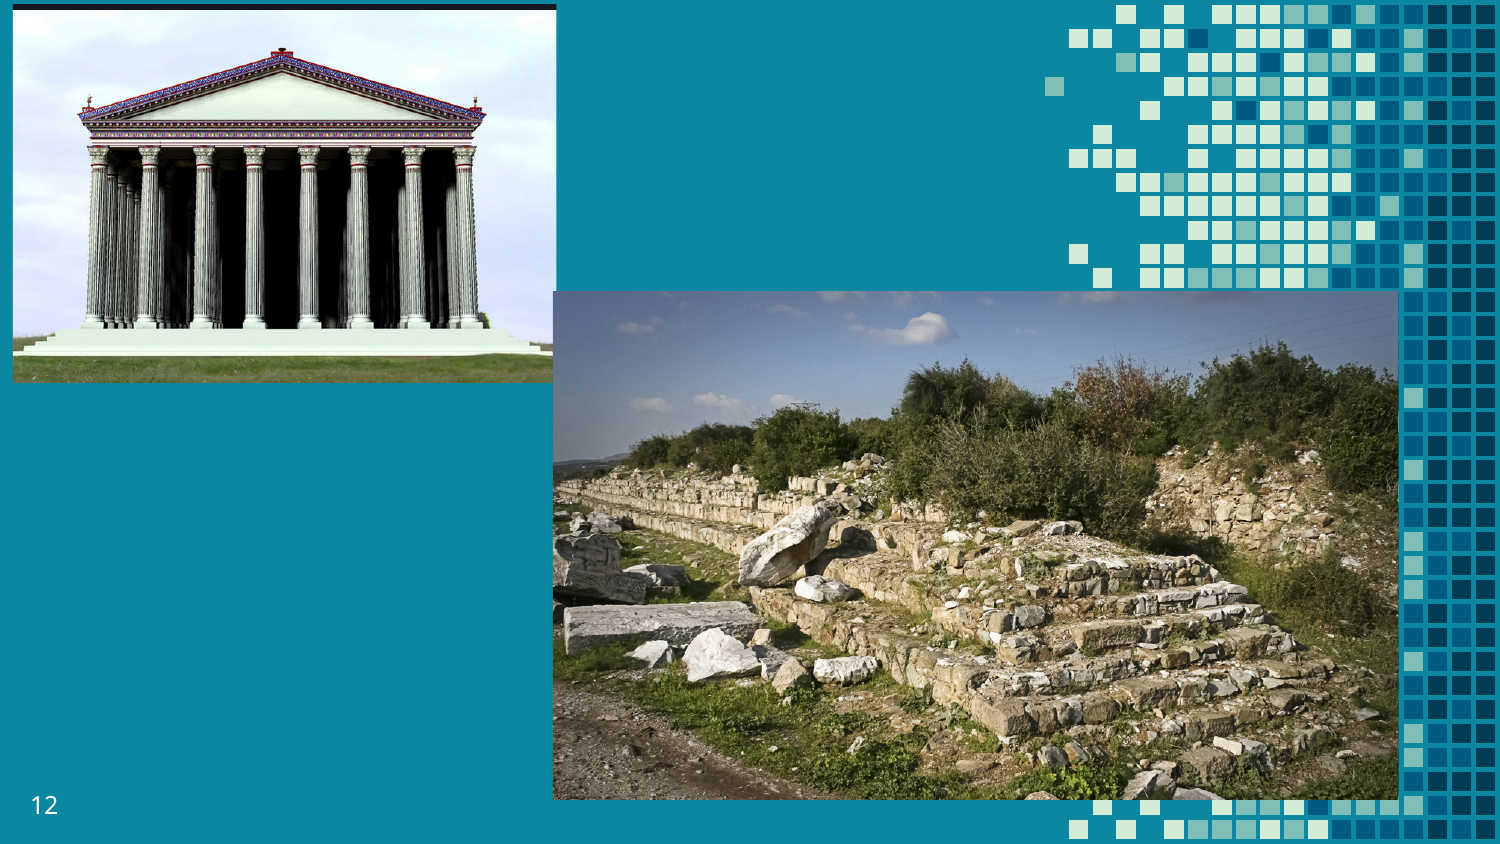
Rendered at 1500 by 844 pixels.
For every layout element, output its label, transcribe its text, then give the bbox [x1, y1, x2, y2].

slide_number 12 [15, 774, 105, 839]
picture [12, 4, 1399, 801]
